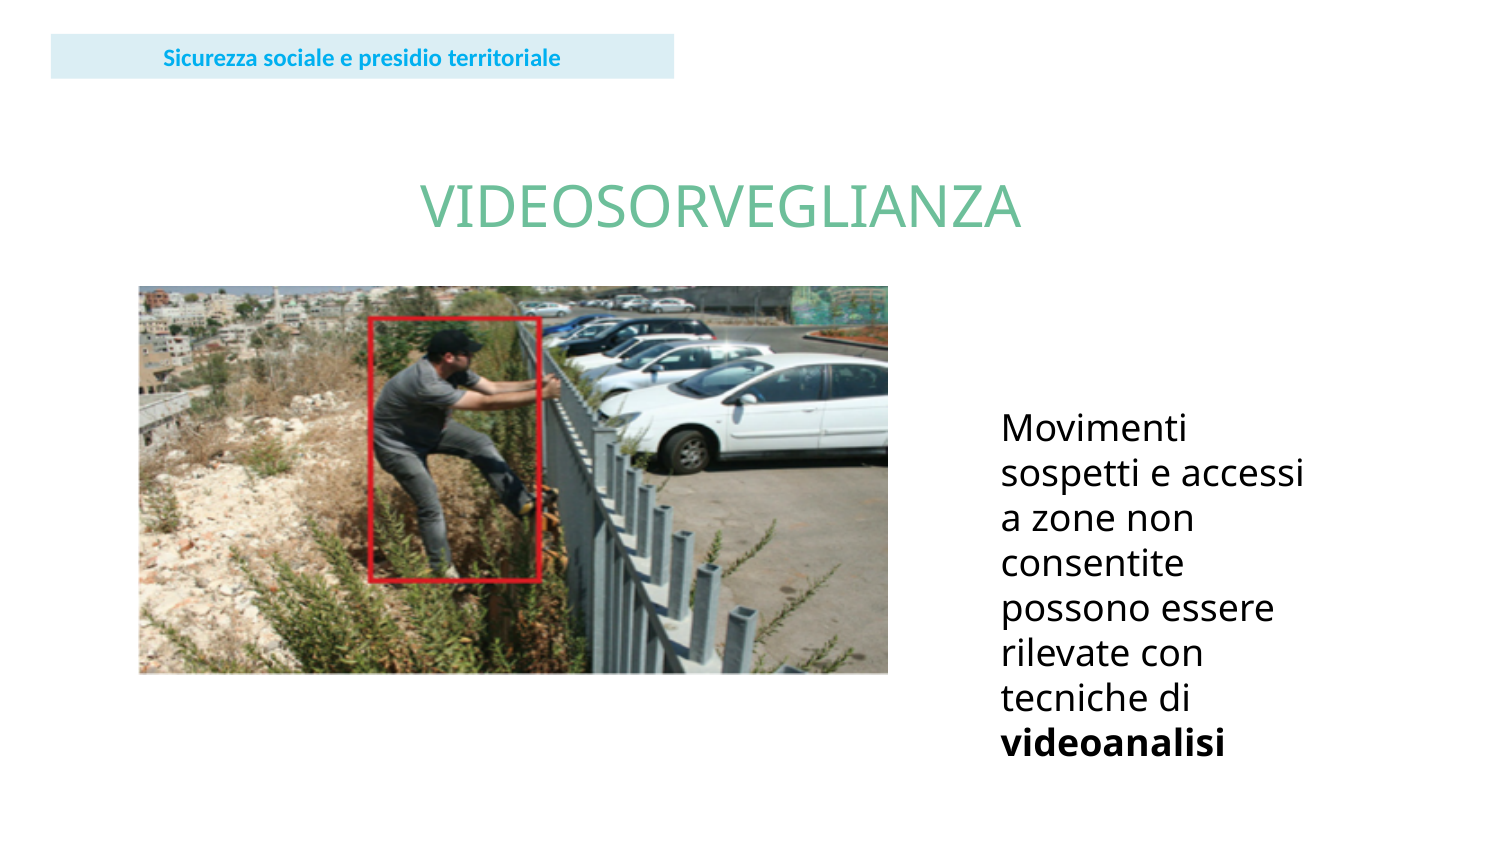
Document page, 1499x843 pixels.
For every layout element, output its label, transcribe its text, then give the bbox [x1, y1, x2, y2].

text_box VIDEOSORVEGLIANZA [405, 162, 1351, 247]
text_box Movimenti sospetti e accessi a zone non consentite possono essere rilevate con tecniche di videoanalisi [985, 396, 1333, 817]
picture [138, 285, 888, 675]
text_box Sicurezza sociale e presidio territoriale [50, 33, 675, 79]
